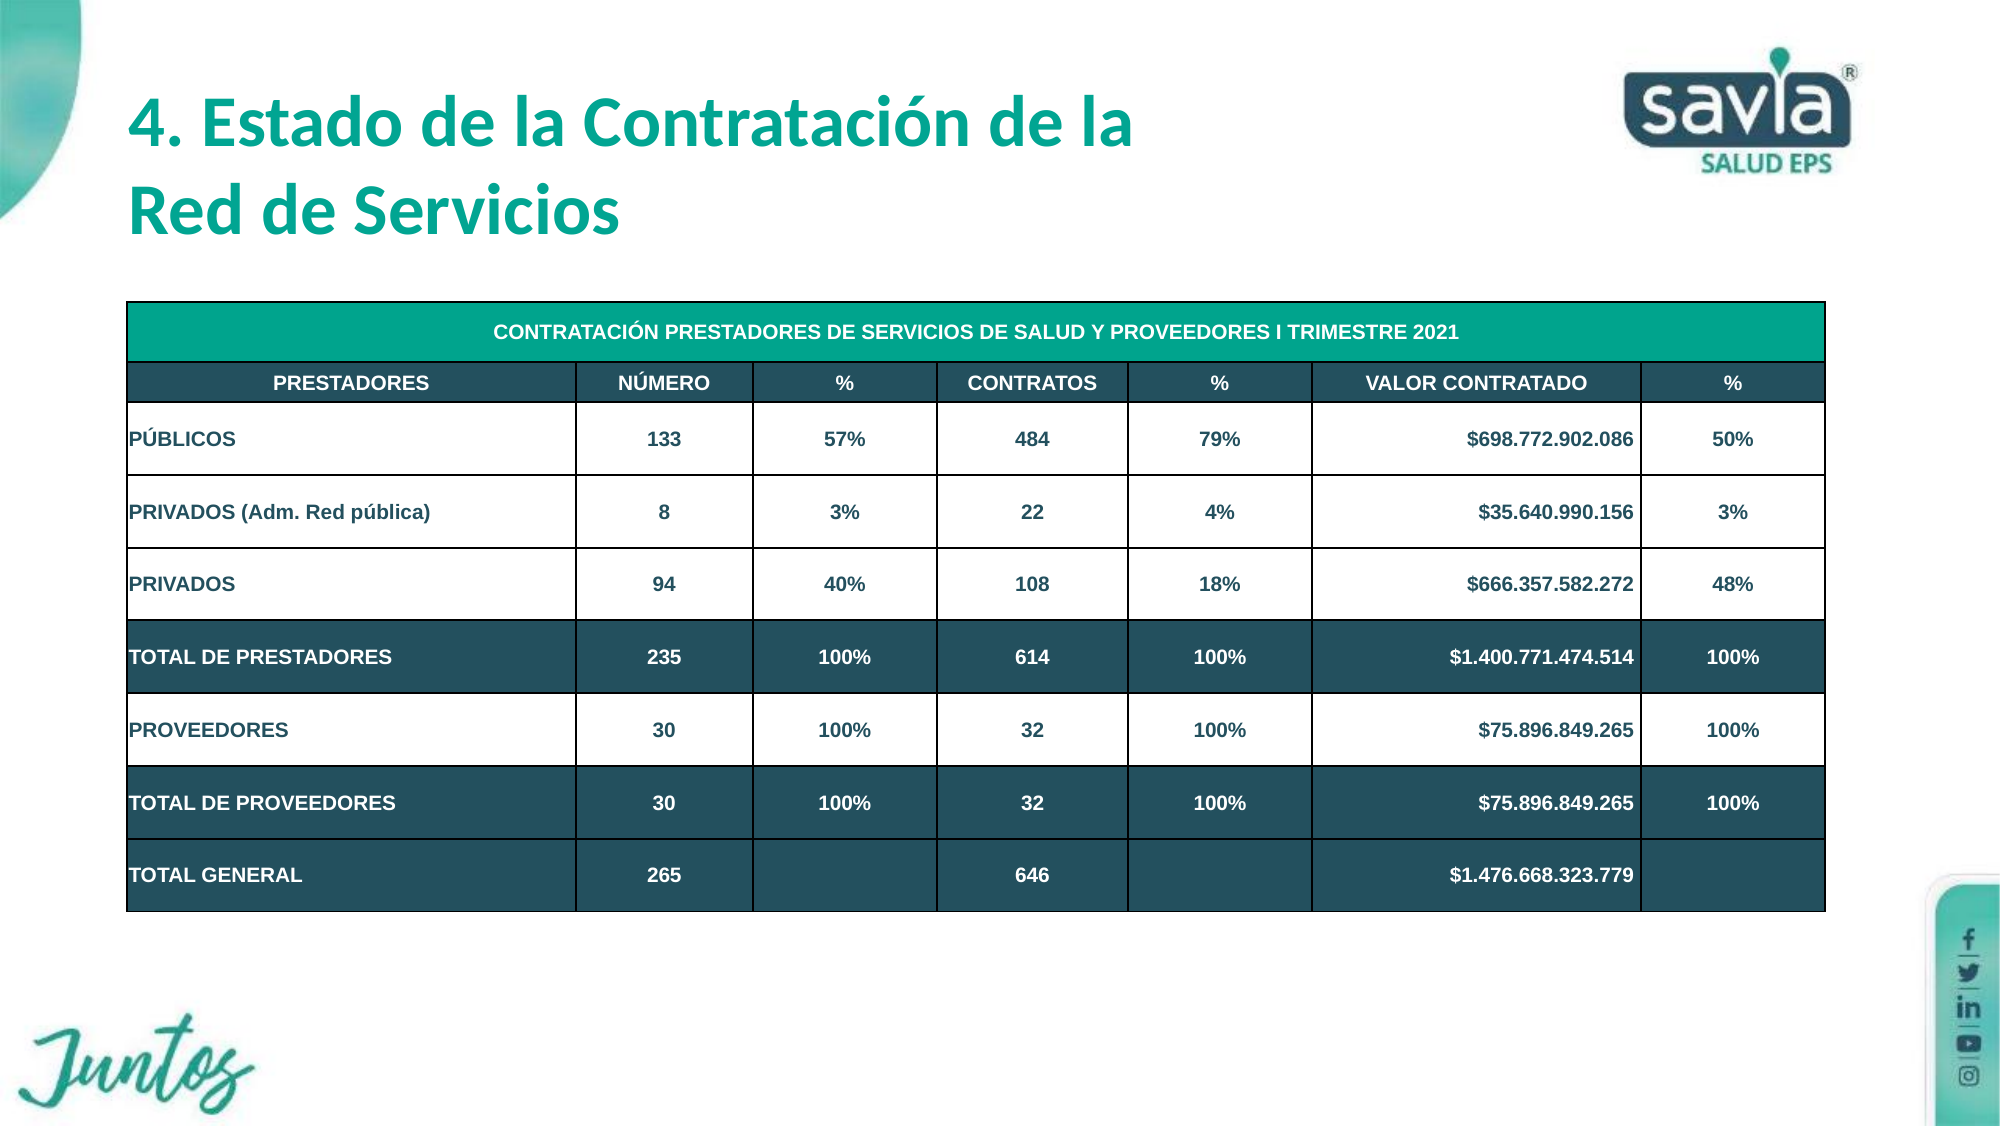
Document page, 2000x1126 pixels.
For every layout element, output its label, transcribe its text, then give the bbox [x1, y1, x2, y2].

table_cell TOTAL GENERAL [128, 840, 575, 911]
table_header CONTRATACIÓN PRESTADORES DE SERVICIOS DE SALUD Y PROVEEDORES I TRIMESTRE 2021 [128, 303, 1824, 361]
picture [0, 0, 2000, 1126]
table_cell NÚMERO [577, 363, 752, 401]
table_cell $1.400.771.474.514 [1313, 621, 1640, 692]
table_cell $75.896.849.265 [1313, 767, 1640, 838]
table_cell PRIVADOS [128, 549, 575, 619]
table_cell 100% [1642, 621, 1824, 692]
text_box 4. Estado de la Contratación de la Red de Servicios [113, 66, 1471, 257]
table_cell $1.476.668.323.779 [1313, 840, 1640, 911]
table_cell 40% [754, 549, 936, 619]
table_cell 235 [577, 621, 752, 692]
table_cell 22 [938, 476, 1127, 547]
table_cell [1642, 840, 1824, 911]
table_cell 3% [754, 476, 936, 547]
table_cell 100% [1642, 694, 1824, 765]
table_cell 100% [1129, 767, 1311, 838]
table_cell 484 [938, 403, 1127, 474]
table_cell % [754, 363, 936, 401]
table_cell $666.357.582.272 [1313, 549, 1640, 619]
table_cell 100% [1129, 621, 1311, 692]
table_cell PRESTADORES [128, 363, 575, 401]
table_cell 8 [577, 476, 752, 547]
table_cell 32 [938, 767, 1127, 838]
table_cell % [1642, 363, 1824, 401]
table_cell 57% [754, 403, 936, 474]
table_cell 50% [1642, 403, 1824, 474]
table_cell 108 [938, 549, 1127, 619]
table_cell TOTAL DE PROVEEDORES [128, 767, 575, 838]
table_cell PRIVADOS (Adm. Red pública) [128, 476, 575, 547]
table_cell $698.772.902.086 [1313, 403, 1640, 474]
table_cell 30 [577, 694, 752, 765]
table_cell 48% [1642, 549, 1824, 619]
table_cell 3% [1642, 476, 1824, 547]
table_cell % [1129, 363, 1311, 401]
table_cell PÚBLICOS [128, 403, 575, 474]
table_cell CONTRATOS [938, 363, 1127, 401]
table_cell 133 [577, 403, 752, 474]
table_cell 646 [938, 840, 1127, 911]
table_cell 100% [754, 767, 936, 838]
table_cell PROVEEDORES [128, 694, 575, 765]
table_cell 18% [1129, 549, 1311, 619]
table_cell 265 [577, 840, 752, 911]
table_cell 94 [577, 549, 752, 619]
table_cell 100% [754, 621, 936, 692]
table_cell $75.896.849.265 [1313, 694, 1640, 765]
table_cell 100% [1642, 767, 1824, 838]
table_cell 4% [1129, 476, 1311, 547]
table_cell 614 [938, 621, 1127, 692]
table_cell 79% [1129, 403, 1311, 474]
table_cell 100% [754, 694, 936, 765]
table_cell 30 [577, 767, 752, 838]
table_cell $35.640.990.156 [1313, 476, 1640, 547]
table_cell [1129, 840, 1311, 911]
table_cell 100% [1129, 694, 1311, 765]
table_cell VALOR CONTRATADO [1313, 363, 1640, 401]
table_cell 32 [938, 694, 1127, 765]
table_cell [754, 840, 936, 911]
table_cell TOTAL DE PRESTADORES [128, 621, 575, 692]
